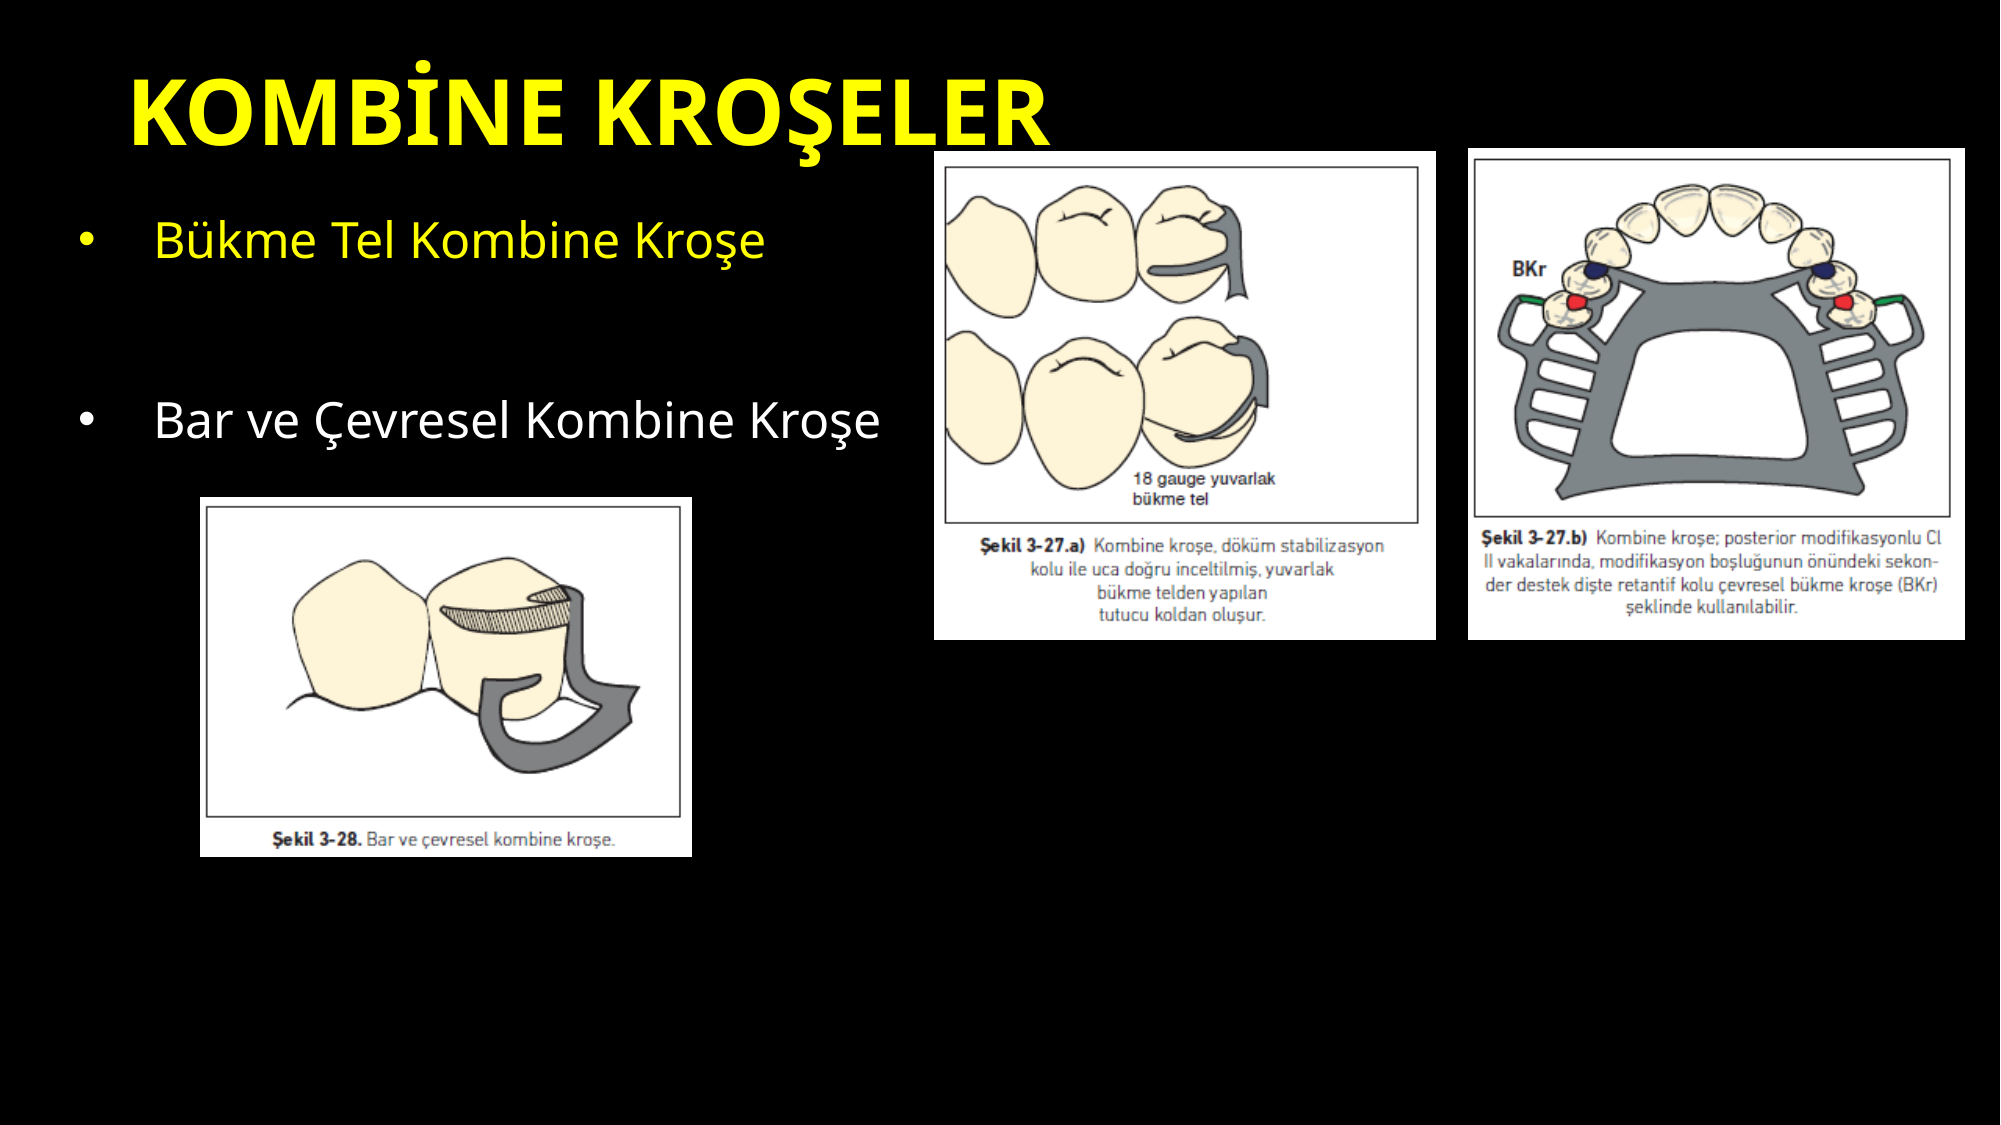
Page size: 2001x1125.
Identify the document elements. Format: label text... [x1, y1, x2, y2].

picture [933, 151, 1436, 640]
picture [1467, 148, 1965, 640]
text_box Bükme Tel Kombine Kroşe Bar ve Çevresel Kombine Kroşe [63, 201, 933, 456]
picture [200, 497, 692, 857]
title KOMBİNE KROŞELER [63, 7, 1789, 225]
